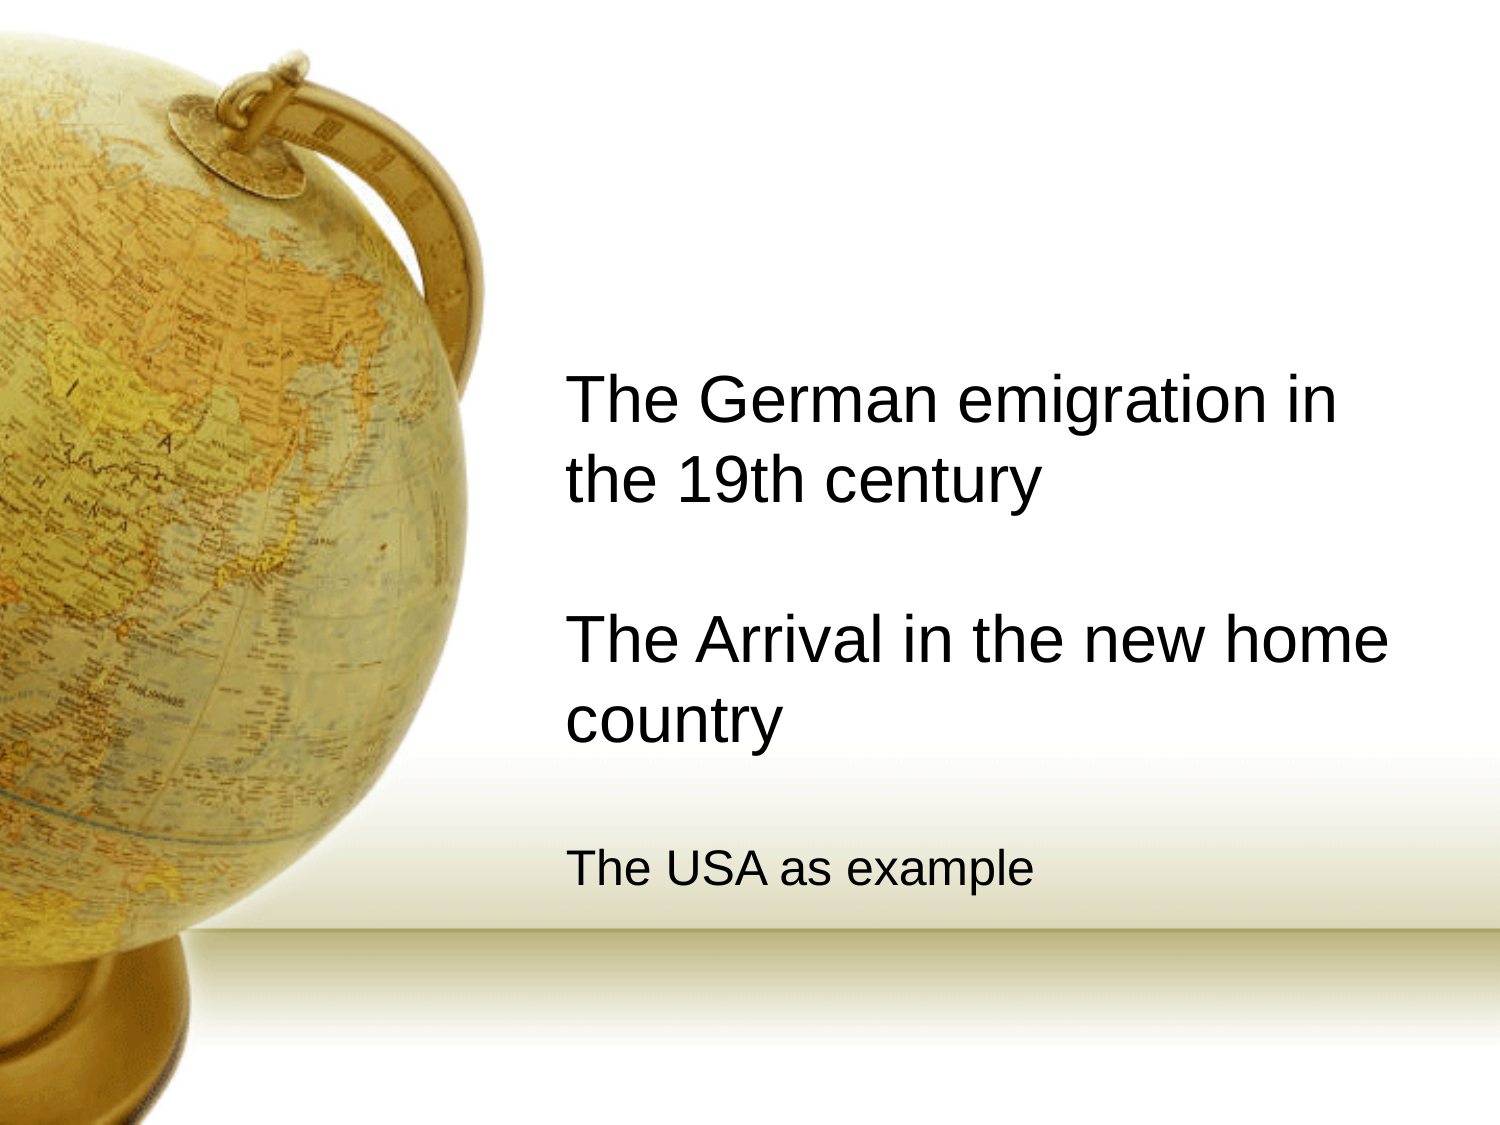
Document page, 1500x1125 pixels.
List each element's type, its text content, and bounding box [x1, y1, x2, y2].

title The German emigration in the 19th century The Arrival in the new home country The USA as example [550, 515, 1428, 904]
picture [0, 0, 1500, 1125]
